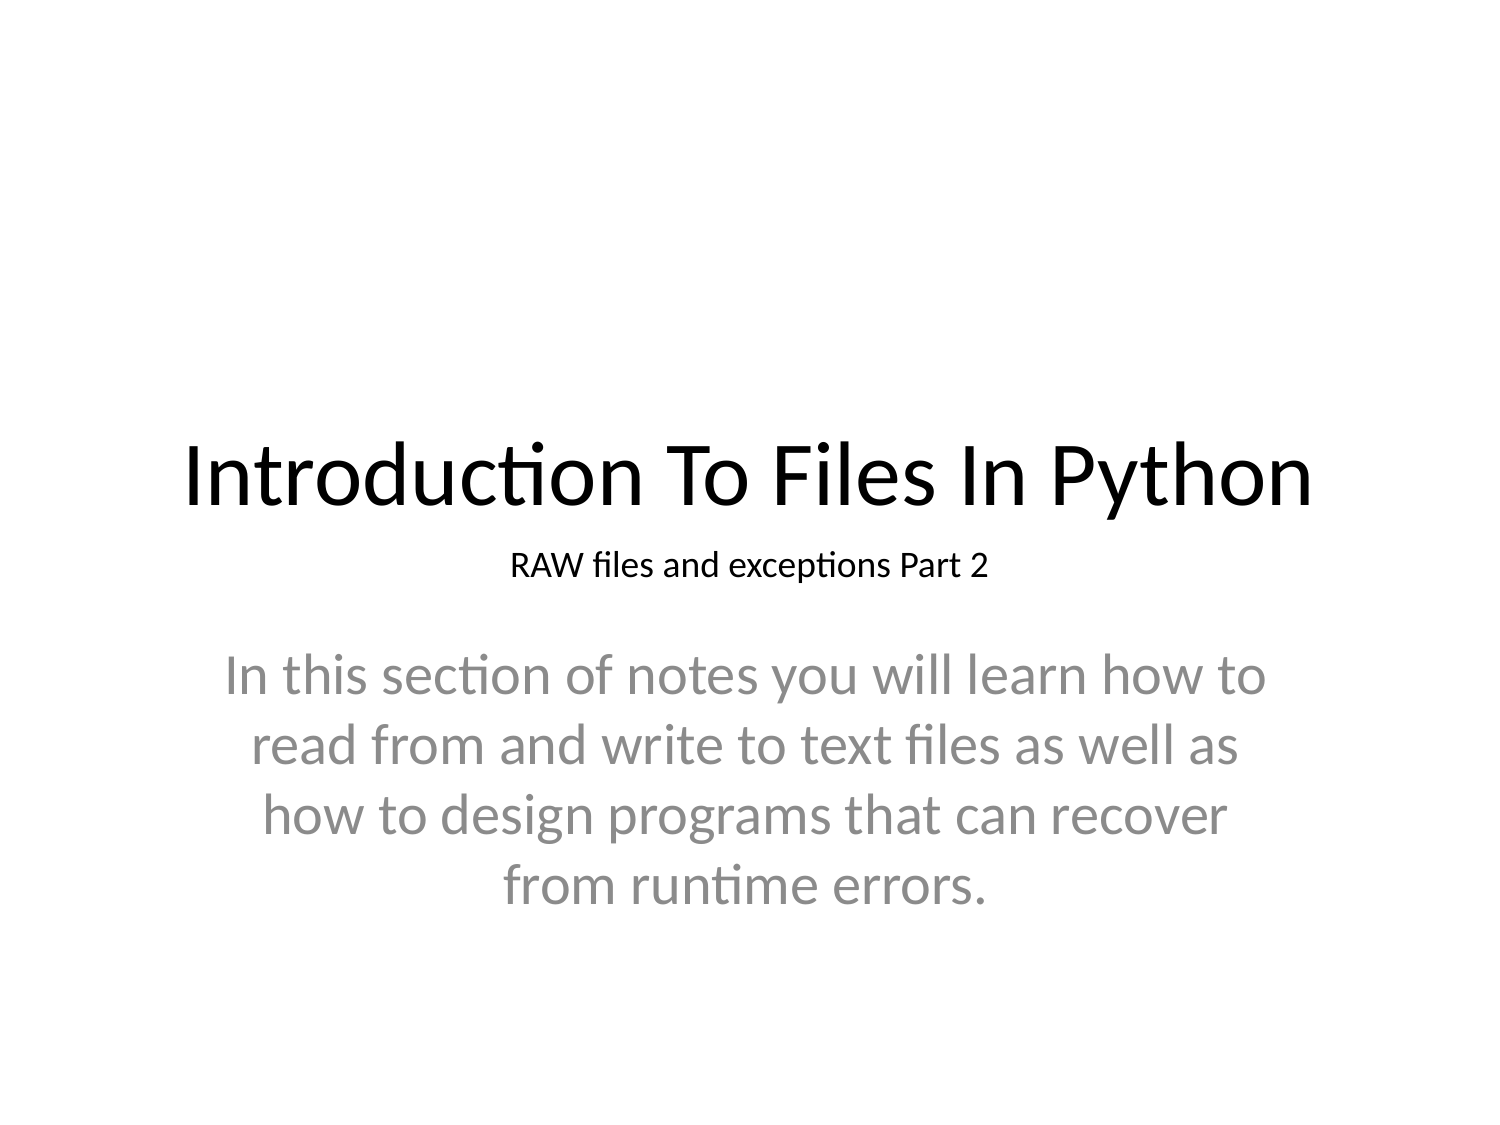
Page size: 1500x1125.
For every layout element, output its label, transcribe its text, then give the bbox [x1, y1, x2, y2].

subtitle In this section of notes you will learn how to read from and write to text files as well as how to design programs that can recover from runtime errors. [193, 628, 1299, 914]
text_box RAW files and exceptions Part 2 [495, 532, 1005, 592]
title Introduction To Files In Python [112, 375, 1388, 563]
